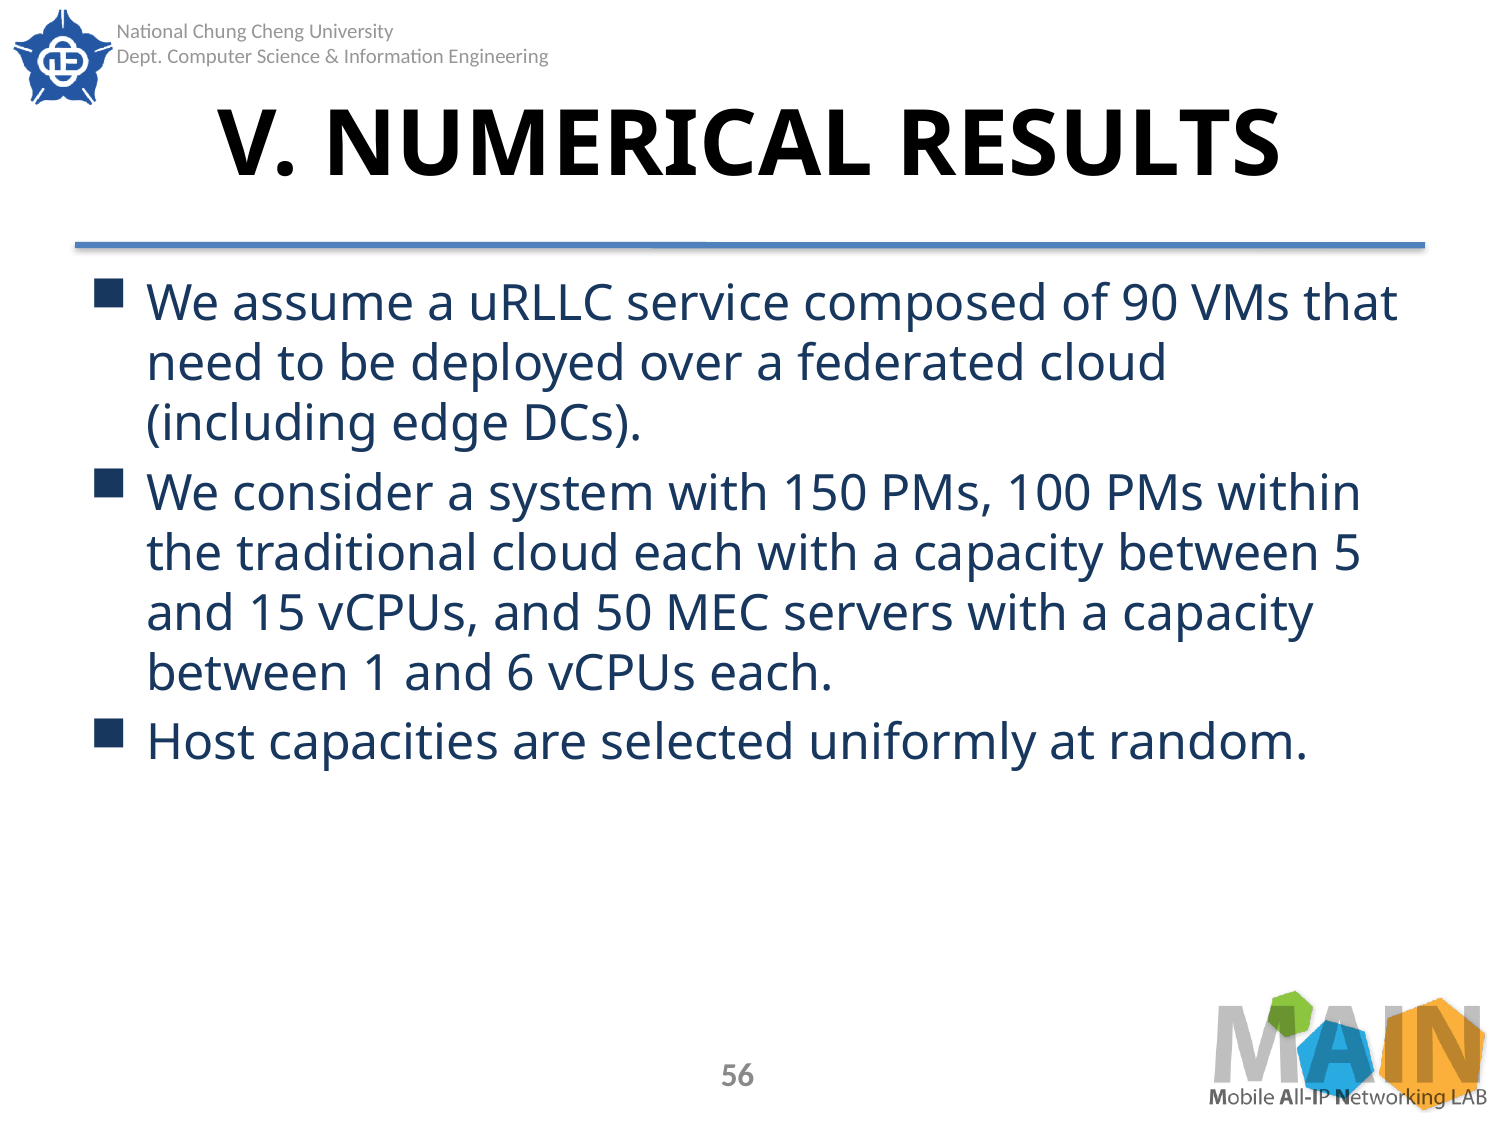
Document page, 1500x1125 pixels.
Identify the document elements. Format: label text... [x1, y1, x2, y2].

title V. NUMERICAL RESULTS [75, 45, 1425, 233]
slide_number 56 [562, 1042, 913, 1103]
picture [0, 0, 126, 113]
list We assume a uRLLC service composed of 90 VMs that need to be deployed over a federated cloud (including edge DCs). We consider a system with 150 PMs, 100 PMs within the traditional cloud each with a capacity between 5 and 15 vCPUs, and 50 MEC servers with a capacity between 1 and 6 vCPUs each. Host capacities are selected uniformly at random. [75, 262, 1425, 1005]
picture [1050, 987, 1488, 1113]
